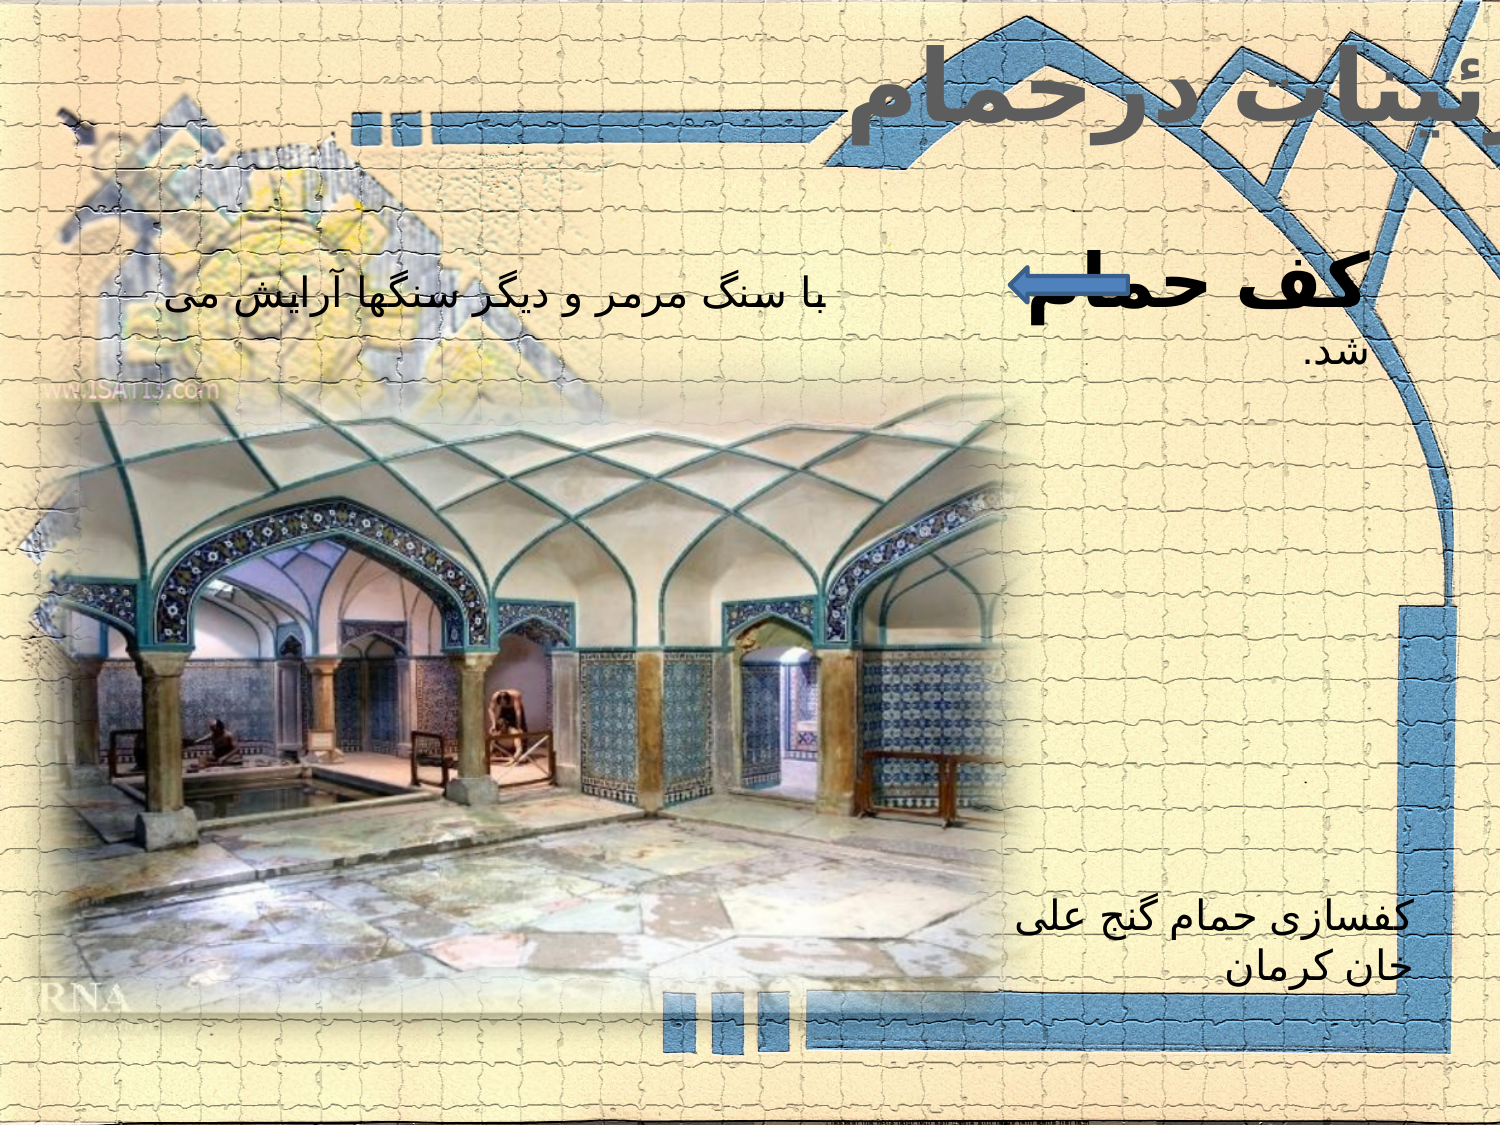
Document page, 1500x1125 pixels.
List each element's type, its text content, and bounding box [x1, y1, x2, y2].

text_box کفسازی حمام گنج علی خان کرمان [1050, 881, 1429, 997]
text_box تزئینات درحمام [830, 13, 1500, 149]
text_box کف حمام با سنگ مرمر و دیگر سنگها آرایش می شد. [147, 224, 1386, 380]
text_box [1007, 265, 1130, 305]
picture [0, 0, 1500, 1125]
